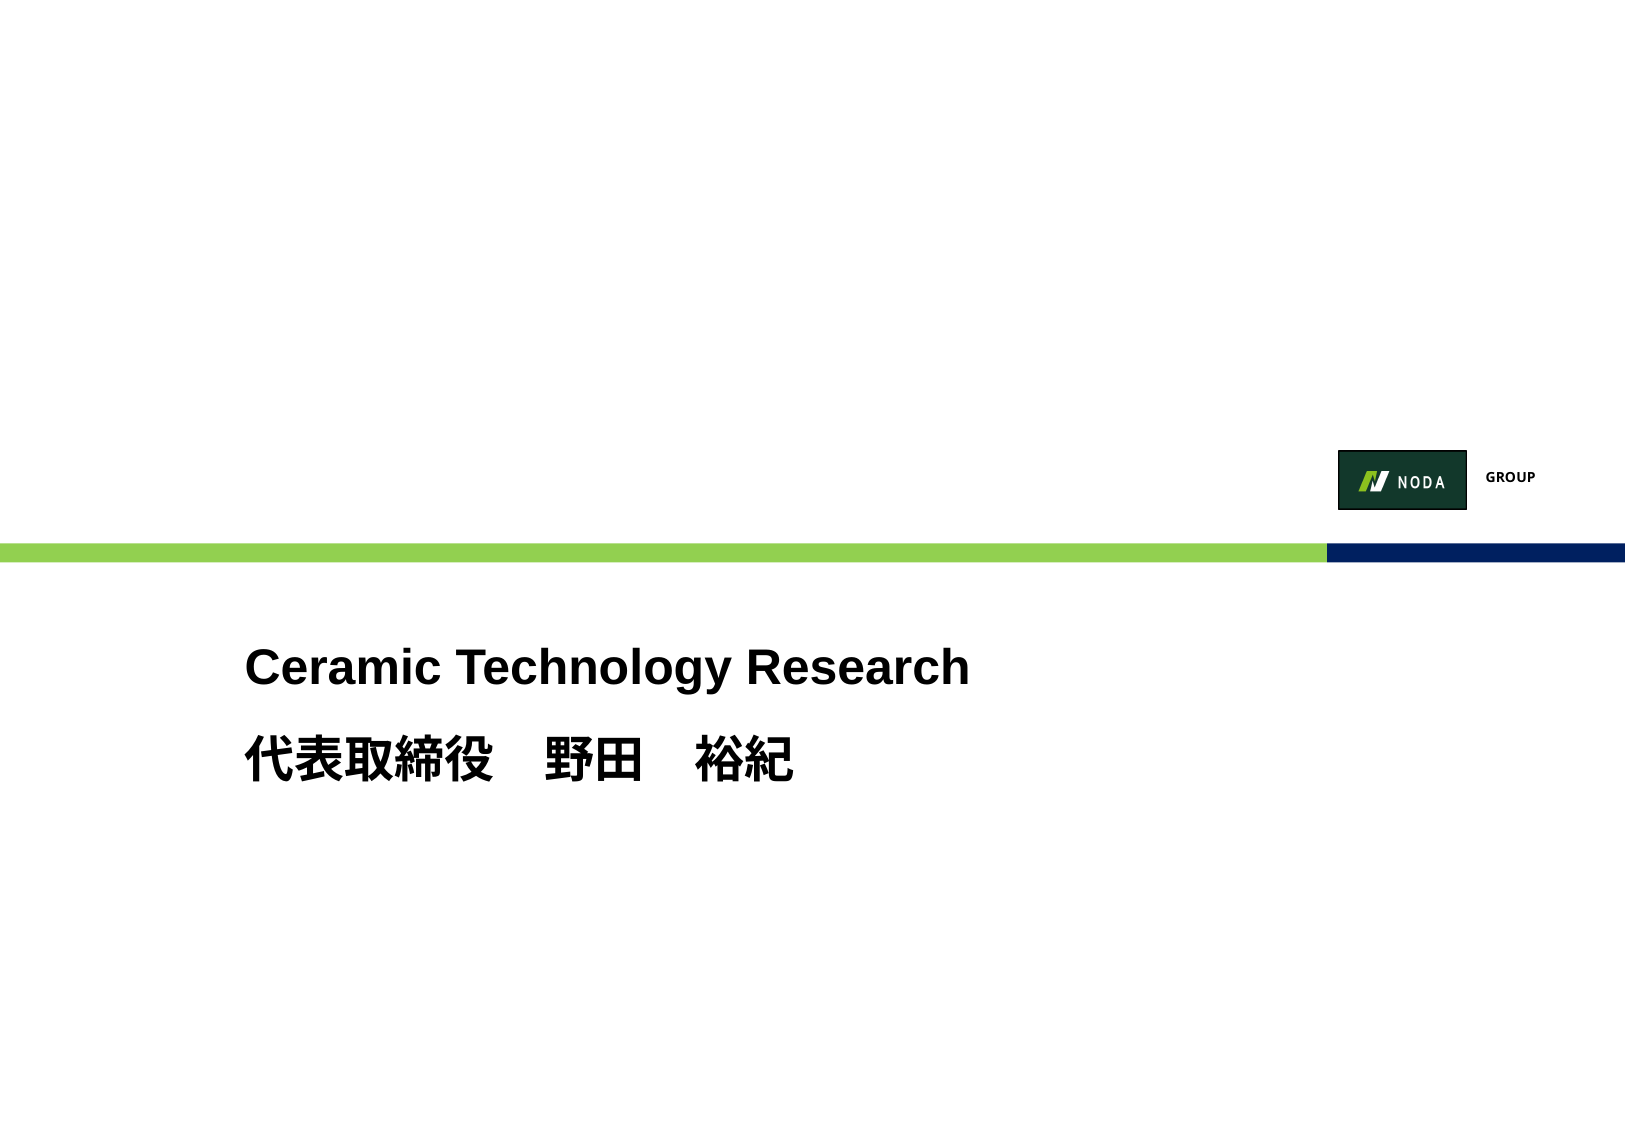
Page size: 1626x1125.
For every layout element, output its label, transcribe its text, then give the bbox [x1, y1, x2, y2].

picture [1338, 450, 1467, 510]
title 代表取締役 野田 裕紀 [244, 703, 1429, 762]
list Ceramic Technology Research [244, 613, 1429, 695]
